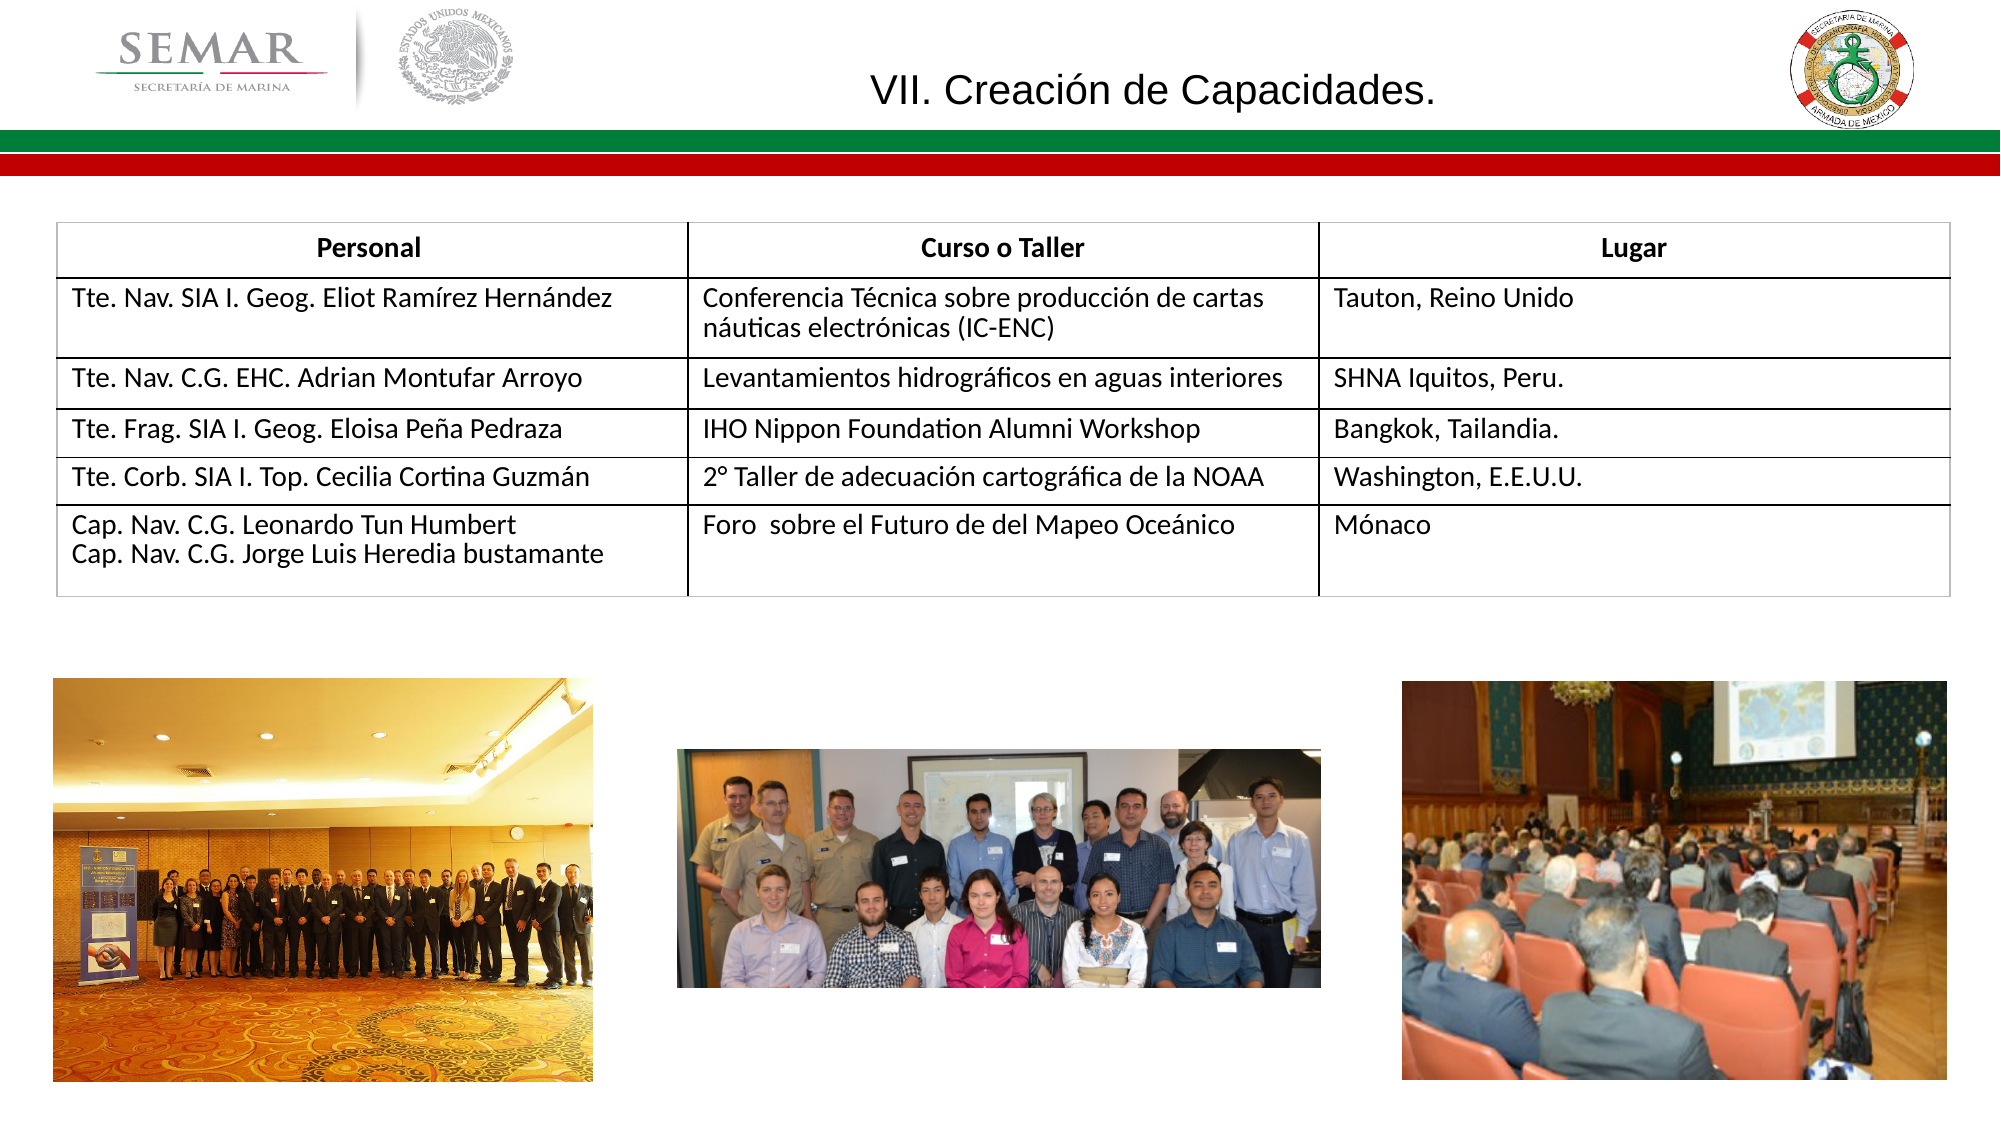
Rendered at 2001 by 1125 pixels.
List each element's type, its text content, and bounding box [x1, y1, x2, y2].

table_cell Tte. Corb. SIA I. Top. Cecilia Cortina Guzmán [58, 458, 687, 504]
list [33, 211, 1956, 1076]
table_cell Levantamientos hidrográficos en aguas interiores [689, 359, 1318, 408]
table_header Personal [58, 223, 687, 277]
table_cell Foro sobre el Futuro de del Mapeo Oceánico [689, 506, 1318, 596]
picture [1402, 681, 1947, 1080]
picture [53, 678, 593, 1082]
picture [677, 749, 1321, 988]
table_header Curso o Taller [689, 223, 1318, 277]
table_cell Tte. Nav. C.G. EHC. Adrian Montufar Arroyo [58, 359, 687, 408]
table_cell 2° Taller de adecuación cartográfica de la NOAA [689, 458, 1318, 504]
table_cell Mónaco [1320, 506, 1949, 596]
table_cell Conferencia Técnica sobre producción de cartas náuticas electrónicas (IC-ENC) [689, 279, 1318, 357]
picture [1789, 10, 1914, 129]
table_cell Bangkok, Tailandia. [1320, 410, 1949, 457]
table_header Lugar [1320, 223, 1949, 277]
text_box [0, 131, 2000, 175]
table_cell Tauton, Reino Unido [1320, 279, 1949, 357]
table_cell Tte. Nav. SIA I. Geog. Eliot Ramírez Hernández [58, 279, 687, 357]
table_cell Cap. Nav. C.G. Leonardo Tun Humbert Cap. Nav. C.G. Jorge Luis Heredia bustamante [58, 506, 687, 596]
title VII. Creación de Capacidades. [529, 0, 1778, 127]
table_cell Tte. Frag. SIA I. Geog. Eloisa Peña Pedraza [58, 410, 687, 457]
table_cell Washington, E.E.U.U. [1320, 458, 1949, 504]
picture [92, 0, 517, 120]
table_cell SHNA Iquitos, Peru. [1320, 359, 1949, 408]
table_cell IHO Nippon Foundation Alumni Workshop [689, 410, 1318, 457]
